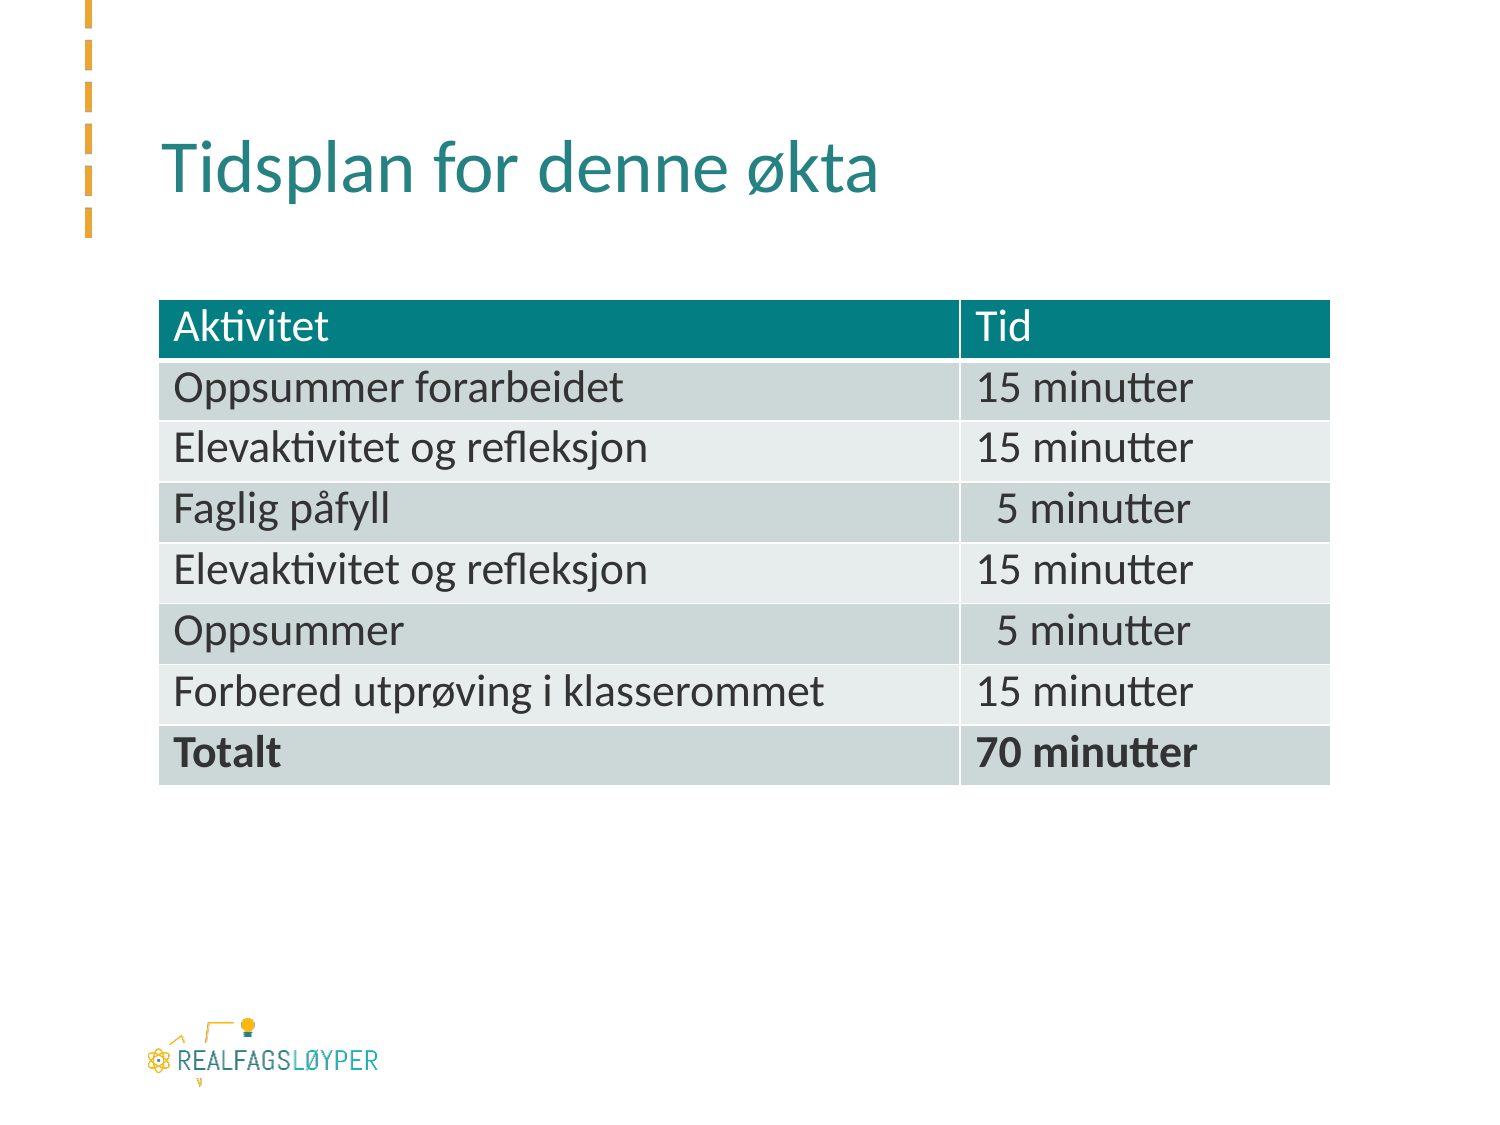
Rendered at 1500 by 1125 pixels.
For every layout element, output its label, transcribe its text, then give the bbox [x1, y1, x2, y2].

table_cell 15 minutter [961, 363, 1330, 420]
title Tidsplan for denne økta [146, 59, 1391, 278]
table_cell 5 minutter [961, 483, 1330, 542]
table_cell Elevaktivitet og refleksjon [159, 422, 959, 481]
table_cell Oppsummer [159, 604, 959, 664]
table_header Tid [961, 300, 1330, 358]
table_cell Oppsummer forarbeidet [159, 363, 959, 420]
picture [146, 1018, 380, 1089]
table_header Aktivitet [159, 300, 959, 358]
table_cell 15 minutter [961, 544, 1330, 603]
picture [85, 0, 92, 238]
table_cell 5 minutter [961, 604, 1330, 664]
table_cell Totalt [159, 726, 959, 785]
table_cell Faglig påfyll [159, 483, 959, 542]
table_cell Forbered utprøving i klasserommet [159, 665, 959, 724]
table_cell 15 minutter [961, 422, 1330, 481]
table_cell 70 minutter [961, 726, 1330, 785]
table_cell Elevaktivitet og refleksjon [159, 544, 959, 603]
table_cell 15 minutter [961, 665, 1330, 724]
